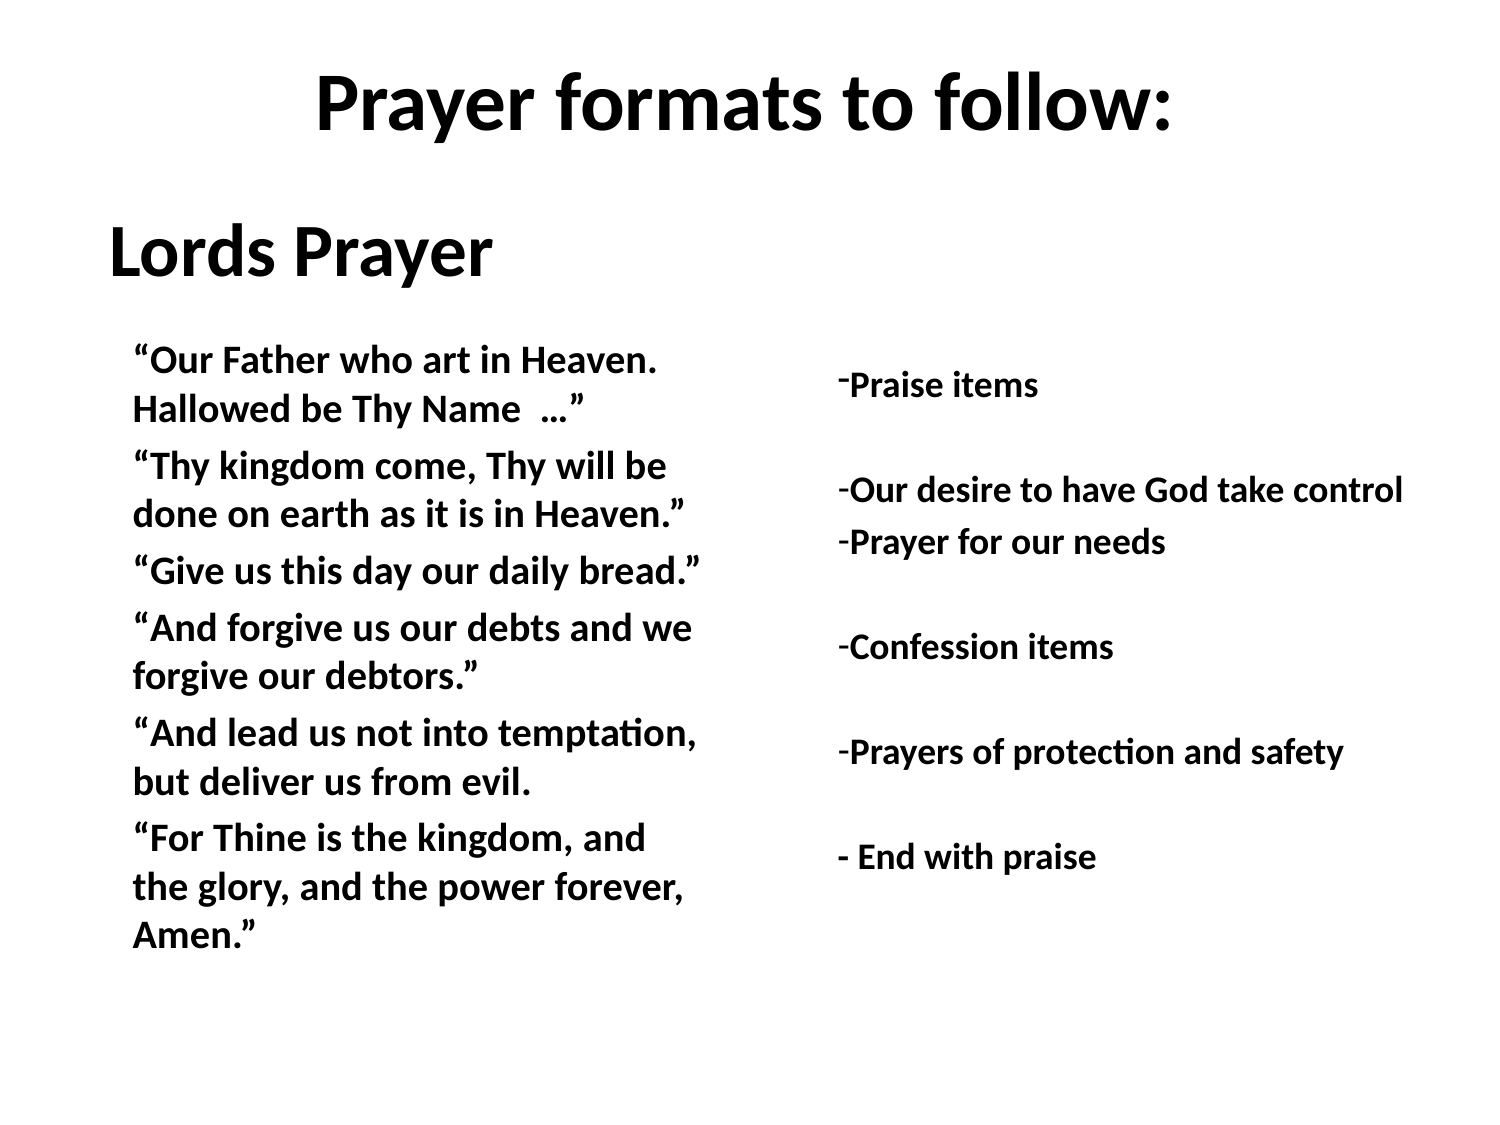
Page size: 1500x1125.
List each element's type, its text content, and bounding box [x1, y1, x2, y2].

title Prayer formats to follow: [78, 40, 1412, 260]
list Lords Prayer [94, 193, 535, 327]
list “Our Father who art in Heaven. Hallowed be Thy Name …” “Thy kingdom come, Thy will be done on earth as it is in Heaven.” “Give us this day our daily bread.” “And forgive us our debts and we forgive our debtors.” “And lead us not into temptation, but deliver us from evil. “For Thine is the kingdom, and the glory, and the power forever, Amen.” [117, 326, 722, 1040]
list Praise items Our desire to have God take control Prayer for our needs Confession items Prayers of protection and safety - End with praise [822, 352, 1500, 949]
